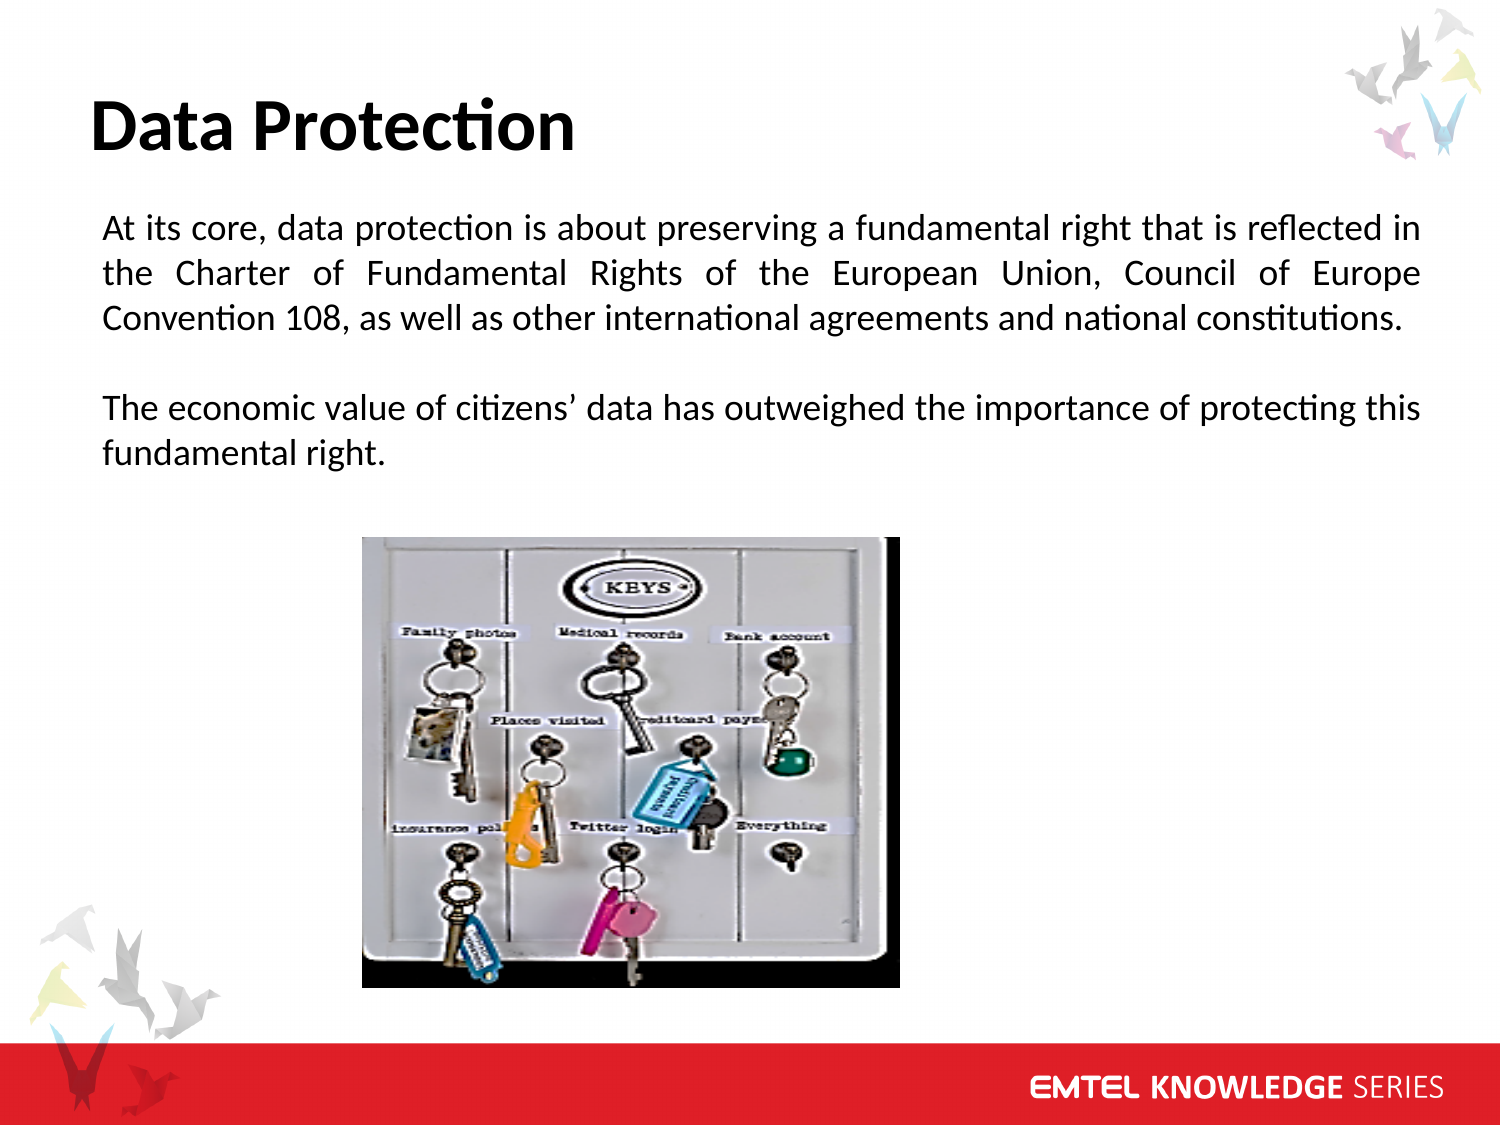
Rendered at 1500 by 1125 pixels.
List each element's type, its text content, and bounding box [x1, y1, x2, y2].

text_box Data Protection [75, 45, 950, 196]
picture [0, 0, 1500, 1125]
text_box At its core, data protection is about preserving a fundamental right that is reflected in the Charter of Fundamental Rights of the European Union, Council of Europe Convention 108, as well as other international agreements and national constitutions. The economic value of citizens’ data has outweighed the importance of protecting this fundamental right. [87, 195, 1438, 526]
